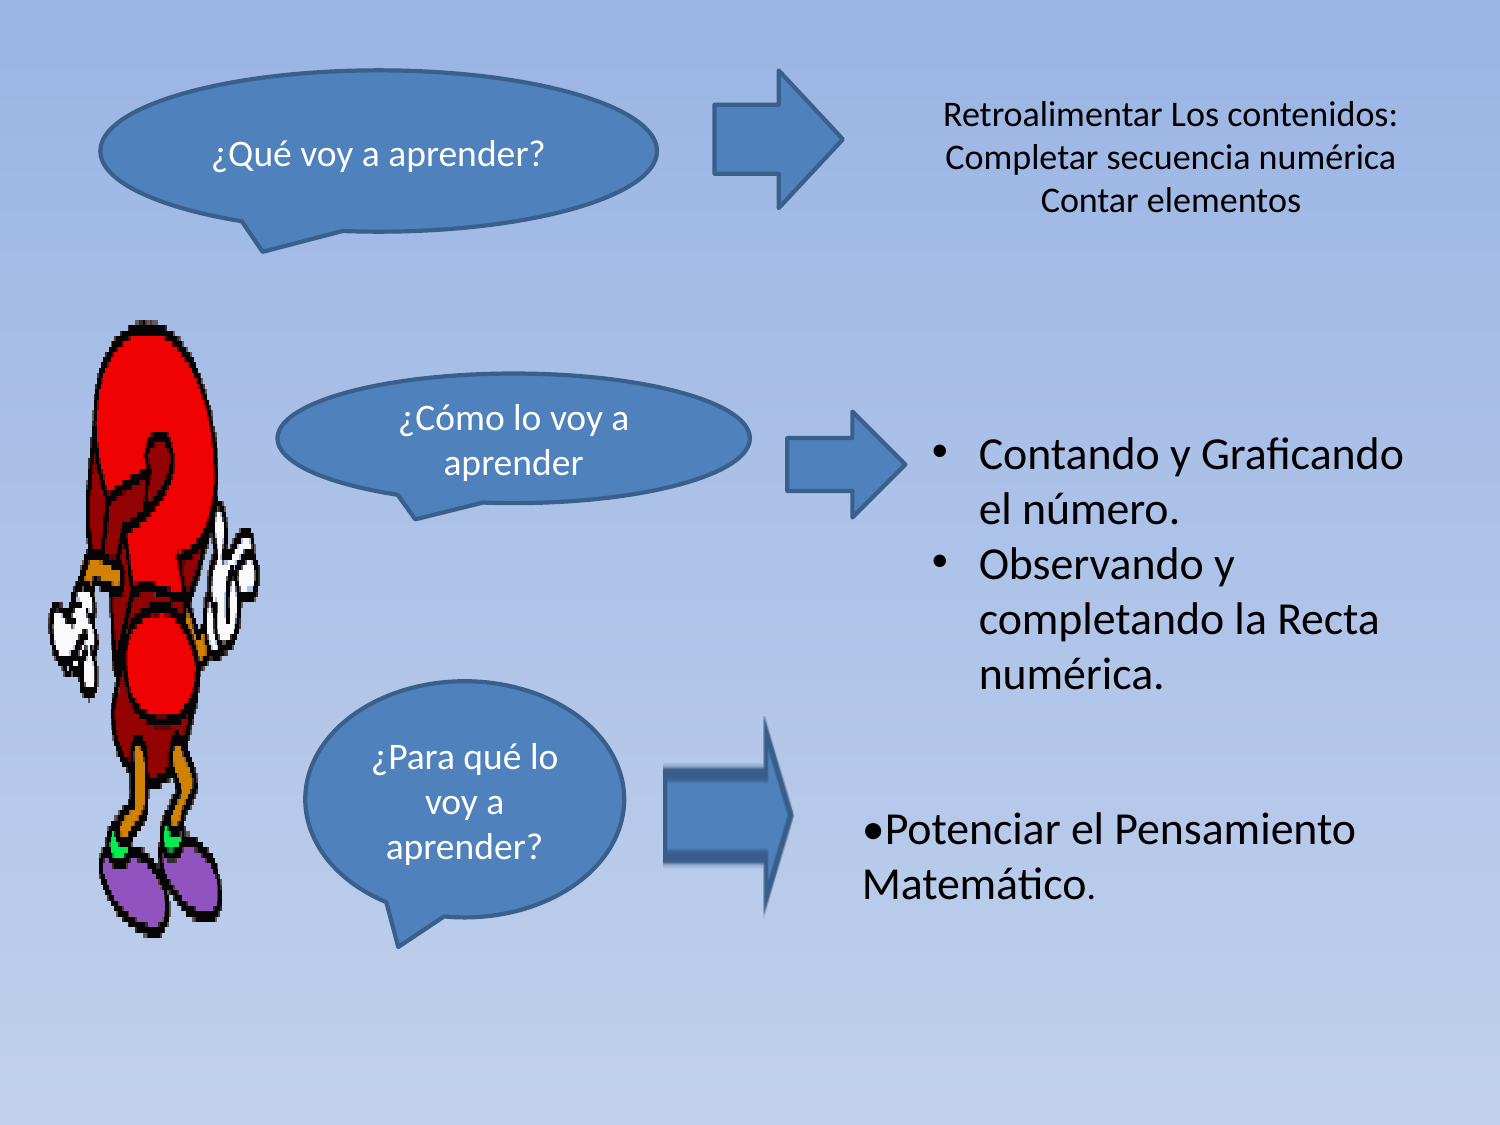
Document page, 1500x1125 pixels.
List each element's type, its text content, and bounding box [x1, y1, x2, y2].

text_box ¿Cómo lo voy a aprender [310, 371, 753, 522]
text_box [712, 68, 845, 211]
text_box Contando y Graficando el número. Observando y completando la Recta numérica. [917, 416, 1439, 706]
text_box ¿Qué voy a aprender? [310, 68, 660, 242]
text_box [785, 409, 908, 520]
title Retroalimentar Los contenidos: Completar secuencia numérica Contar elementos [910, 54, 1432, 299]
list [40, 54, 306, 965]
text_box •Potenciar el Pensamiento Matemático. [847, 791, 1500, 916]
picture [663, 716, 794, 918]
text_box ¿Para qué lo voy a aprender? [310, 679, 627, 949]
